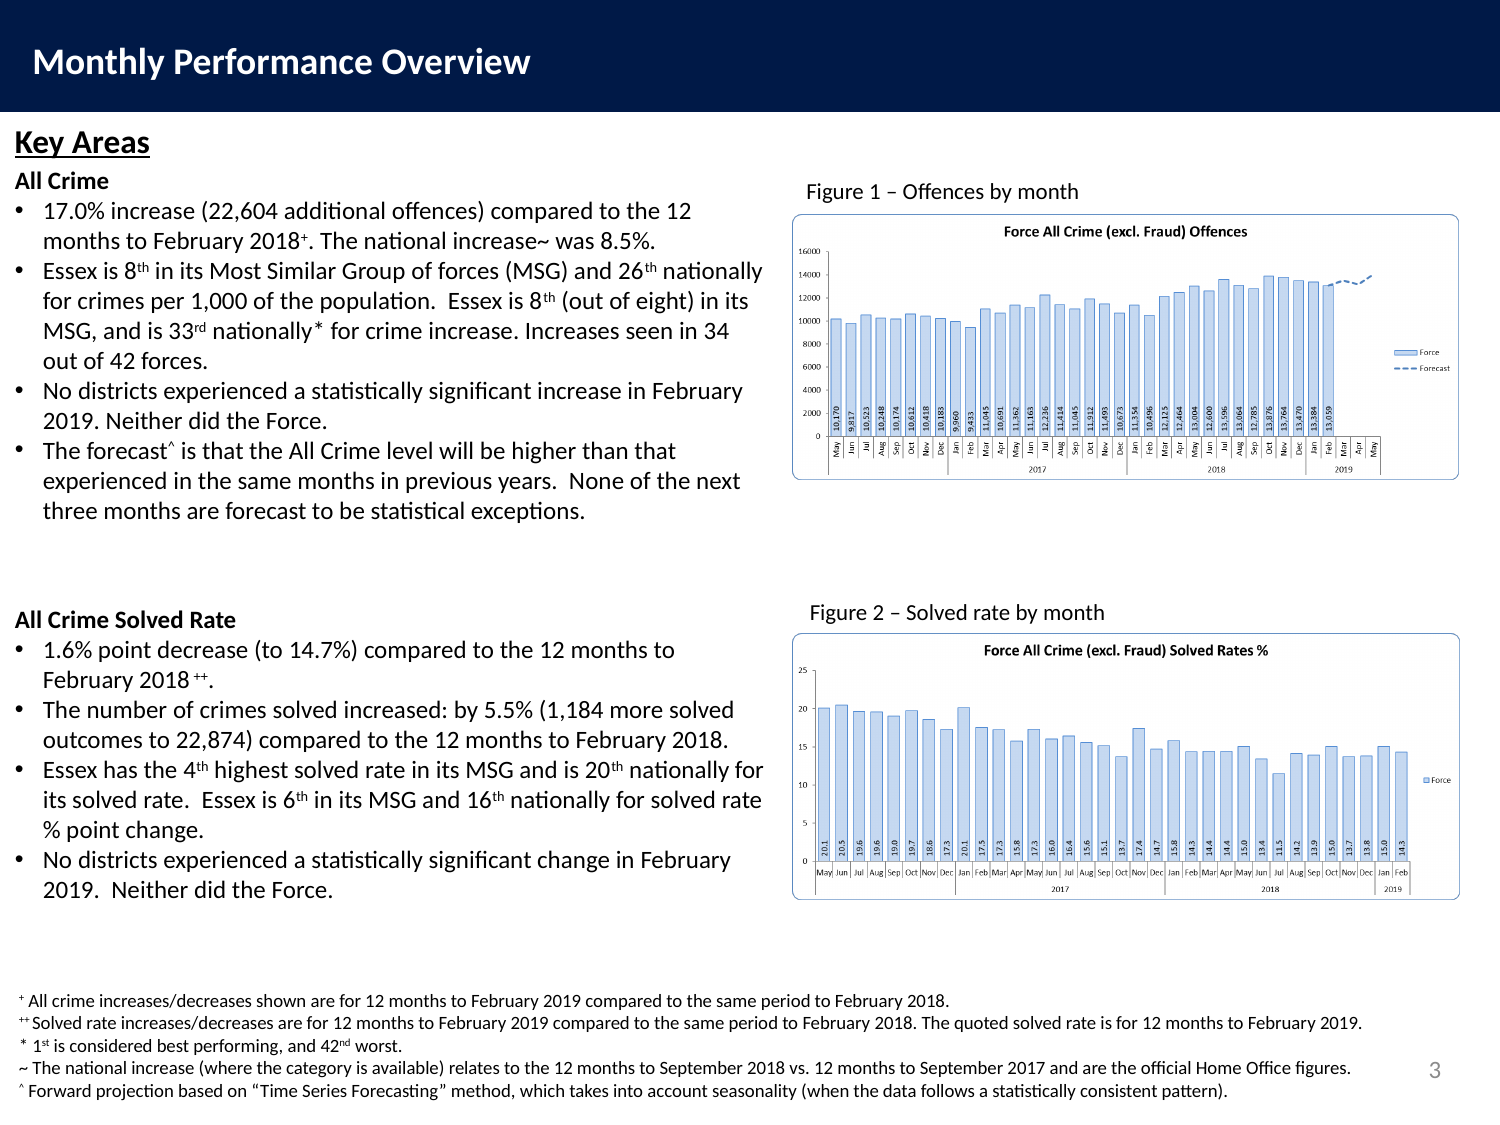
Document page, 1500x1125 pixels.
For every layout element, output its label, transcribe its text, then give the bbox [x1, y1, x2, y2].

picture [792, 633, 1460, 900]
slide_number 3 [1424, 1038, 1457, 1099]
text_box Key Areas All Crime 17.0% increase (22,604 additional offences) compared to the 12 months to February 2018+. The national increase~ was 8.5%. Essex is 8th in its Most Similar Group of forces (MSG) and 26th nationally for crimes per 1,000 of the population. Essex is 8th (out of eight) in its MSG, and is 33rd nationally* for crime increase. Increases seen in 34 out of 42 forces. No districts experienced a statistically significant increase in February 2019. Neither did the Force. The forecast^ is that the All Crime level will be higher than that experienced in the same months in previous years. None of the next three months are forecast to be statistical exceptions. All Crime Solved Rate 1.6% point decrease (to 14.7%) compared to the 12 months to February 2018 ++. The number of crimes solved increased: by 5.5% (1,184 more solved outcomes to 22,874) compared to the 12 months to February 2018. Essex has the 4th highest solved rate in its MSG and is 20th nationally for its solved rate. Essex is 6th in its MSG and 16th nationally for solved rate % point change. No districts experienced a statistically significant change in February 2019. Neither did the Force. [0, 112, 785, 911]
text_box Figure 1 – Offences by month [791, 169, 1457, 212]
text_box [0, 0, 1500, 114]
picture [792, 213, 1459, 480]
text_box + All crime increases/decreases shown are for 12 months to February 2019 compared to the same period to February 2018. ++ Solved rate increases/decreases are for 12 months to February 2019 compared to the same period to February 2018. The quoted solved rate is for 12 months to February 2019. * 1st is considered best performing, and 42nd worst. ~ The national increase (where the category is available) relates to the 12 months to September 2018 vs. 12 months to September 2017 and are the official Home Office figures. ^ Forward projection based on “Time Series Forecasting” method, which takes into account seasonality (when the data follows a statistically consistent pattern). [4, 980, 1424, 1109]
text_box Figure 2 – Solved rate by month [795, 590, 1457, 631]
text_box Monthly Performance Overview [17, 29, 1199, 90]
